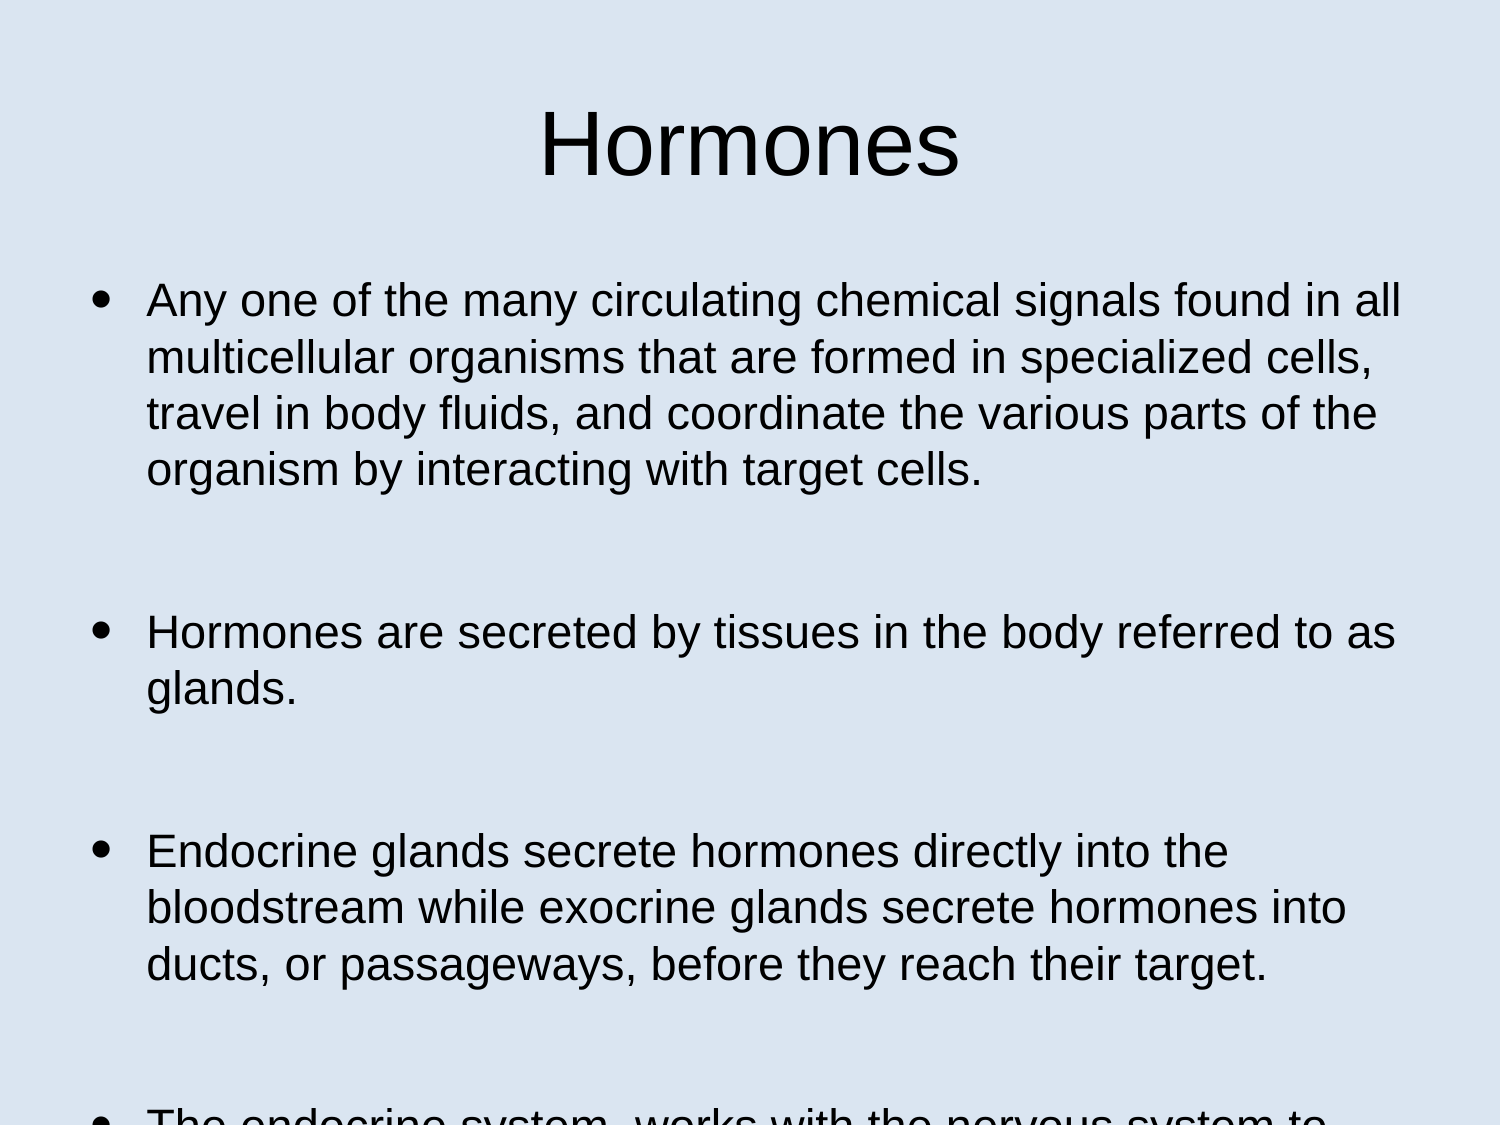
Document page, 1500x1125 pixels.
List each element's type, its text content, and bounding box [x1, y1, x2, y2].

title Hormones [75, 45, 1425, 233]
list Any one of the many circulating chemical signals found in all multicellular organisms that are formed in specialized cells, travel in body fluids, and coordinate the various parts of the organism by interacting with target cells. Hormones are secreted by tissues in the body referred to as glands. Endocrine glands secrete hormones directly into the bloodstream while exocrine glands secrete hormones into ducts, or passageways, before they reach their target. The endocrine system, works with the nervous system to regulate and control all the actions of the human machine. [75, 262, 1425, 1005]
